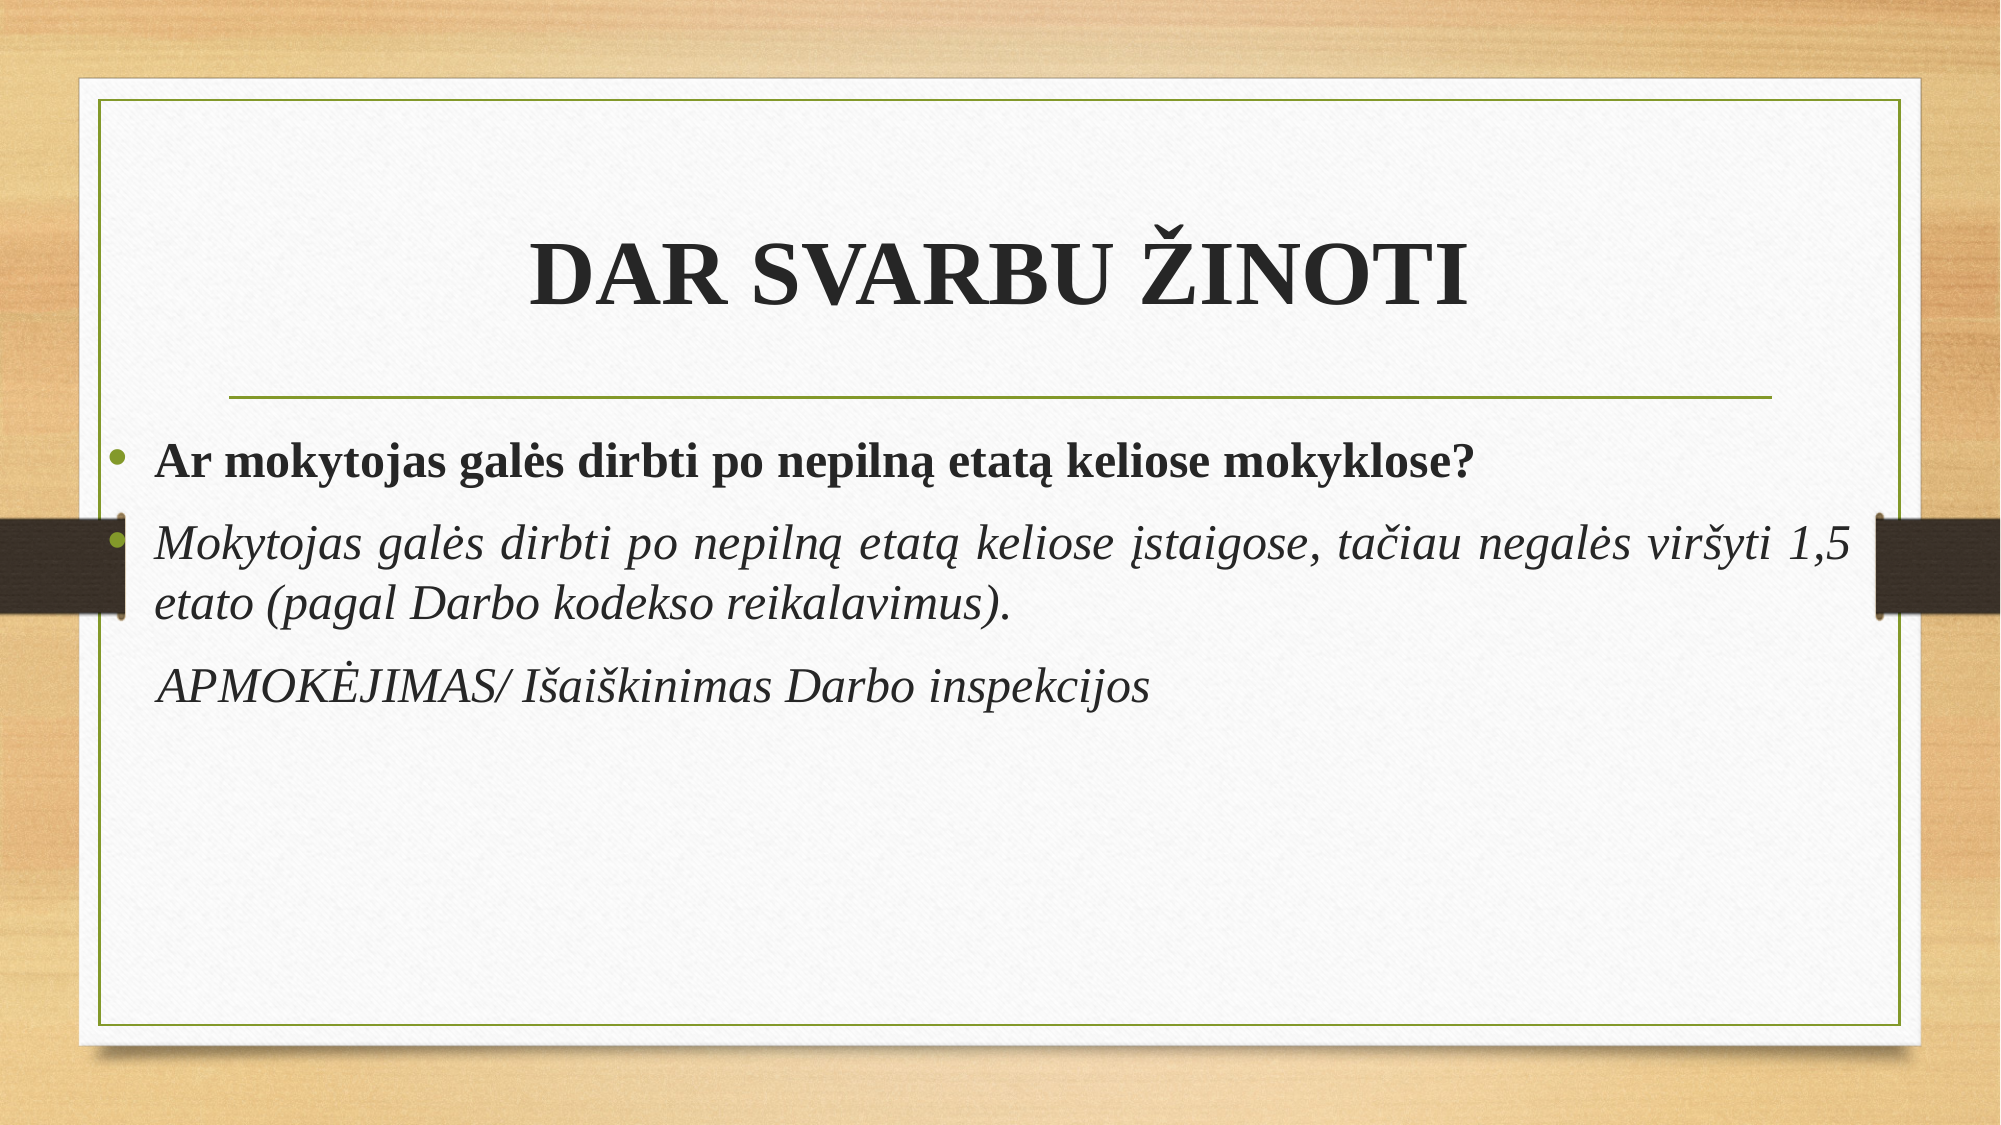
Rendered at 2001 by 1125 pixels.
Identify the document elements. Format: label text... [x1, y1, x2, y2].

picture [0, 0, 2001, 1125]
title DAR SVARBU ŽINOTI [212, 161, 1788, 375]
list Ar mokytojas galės dirbti po nepilną etatą keliose mokyklose? Mokytojas galės dirbti po nepilną etatą keliose įstaigose, tačiau negalės viršyti 1,5 etato (pagal Darbo kodekso reikalavimus). APMOKĖJIMAS/ Išaiškinimas Darbo inspekcijos [92, 419, 1868, 964]
